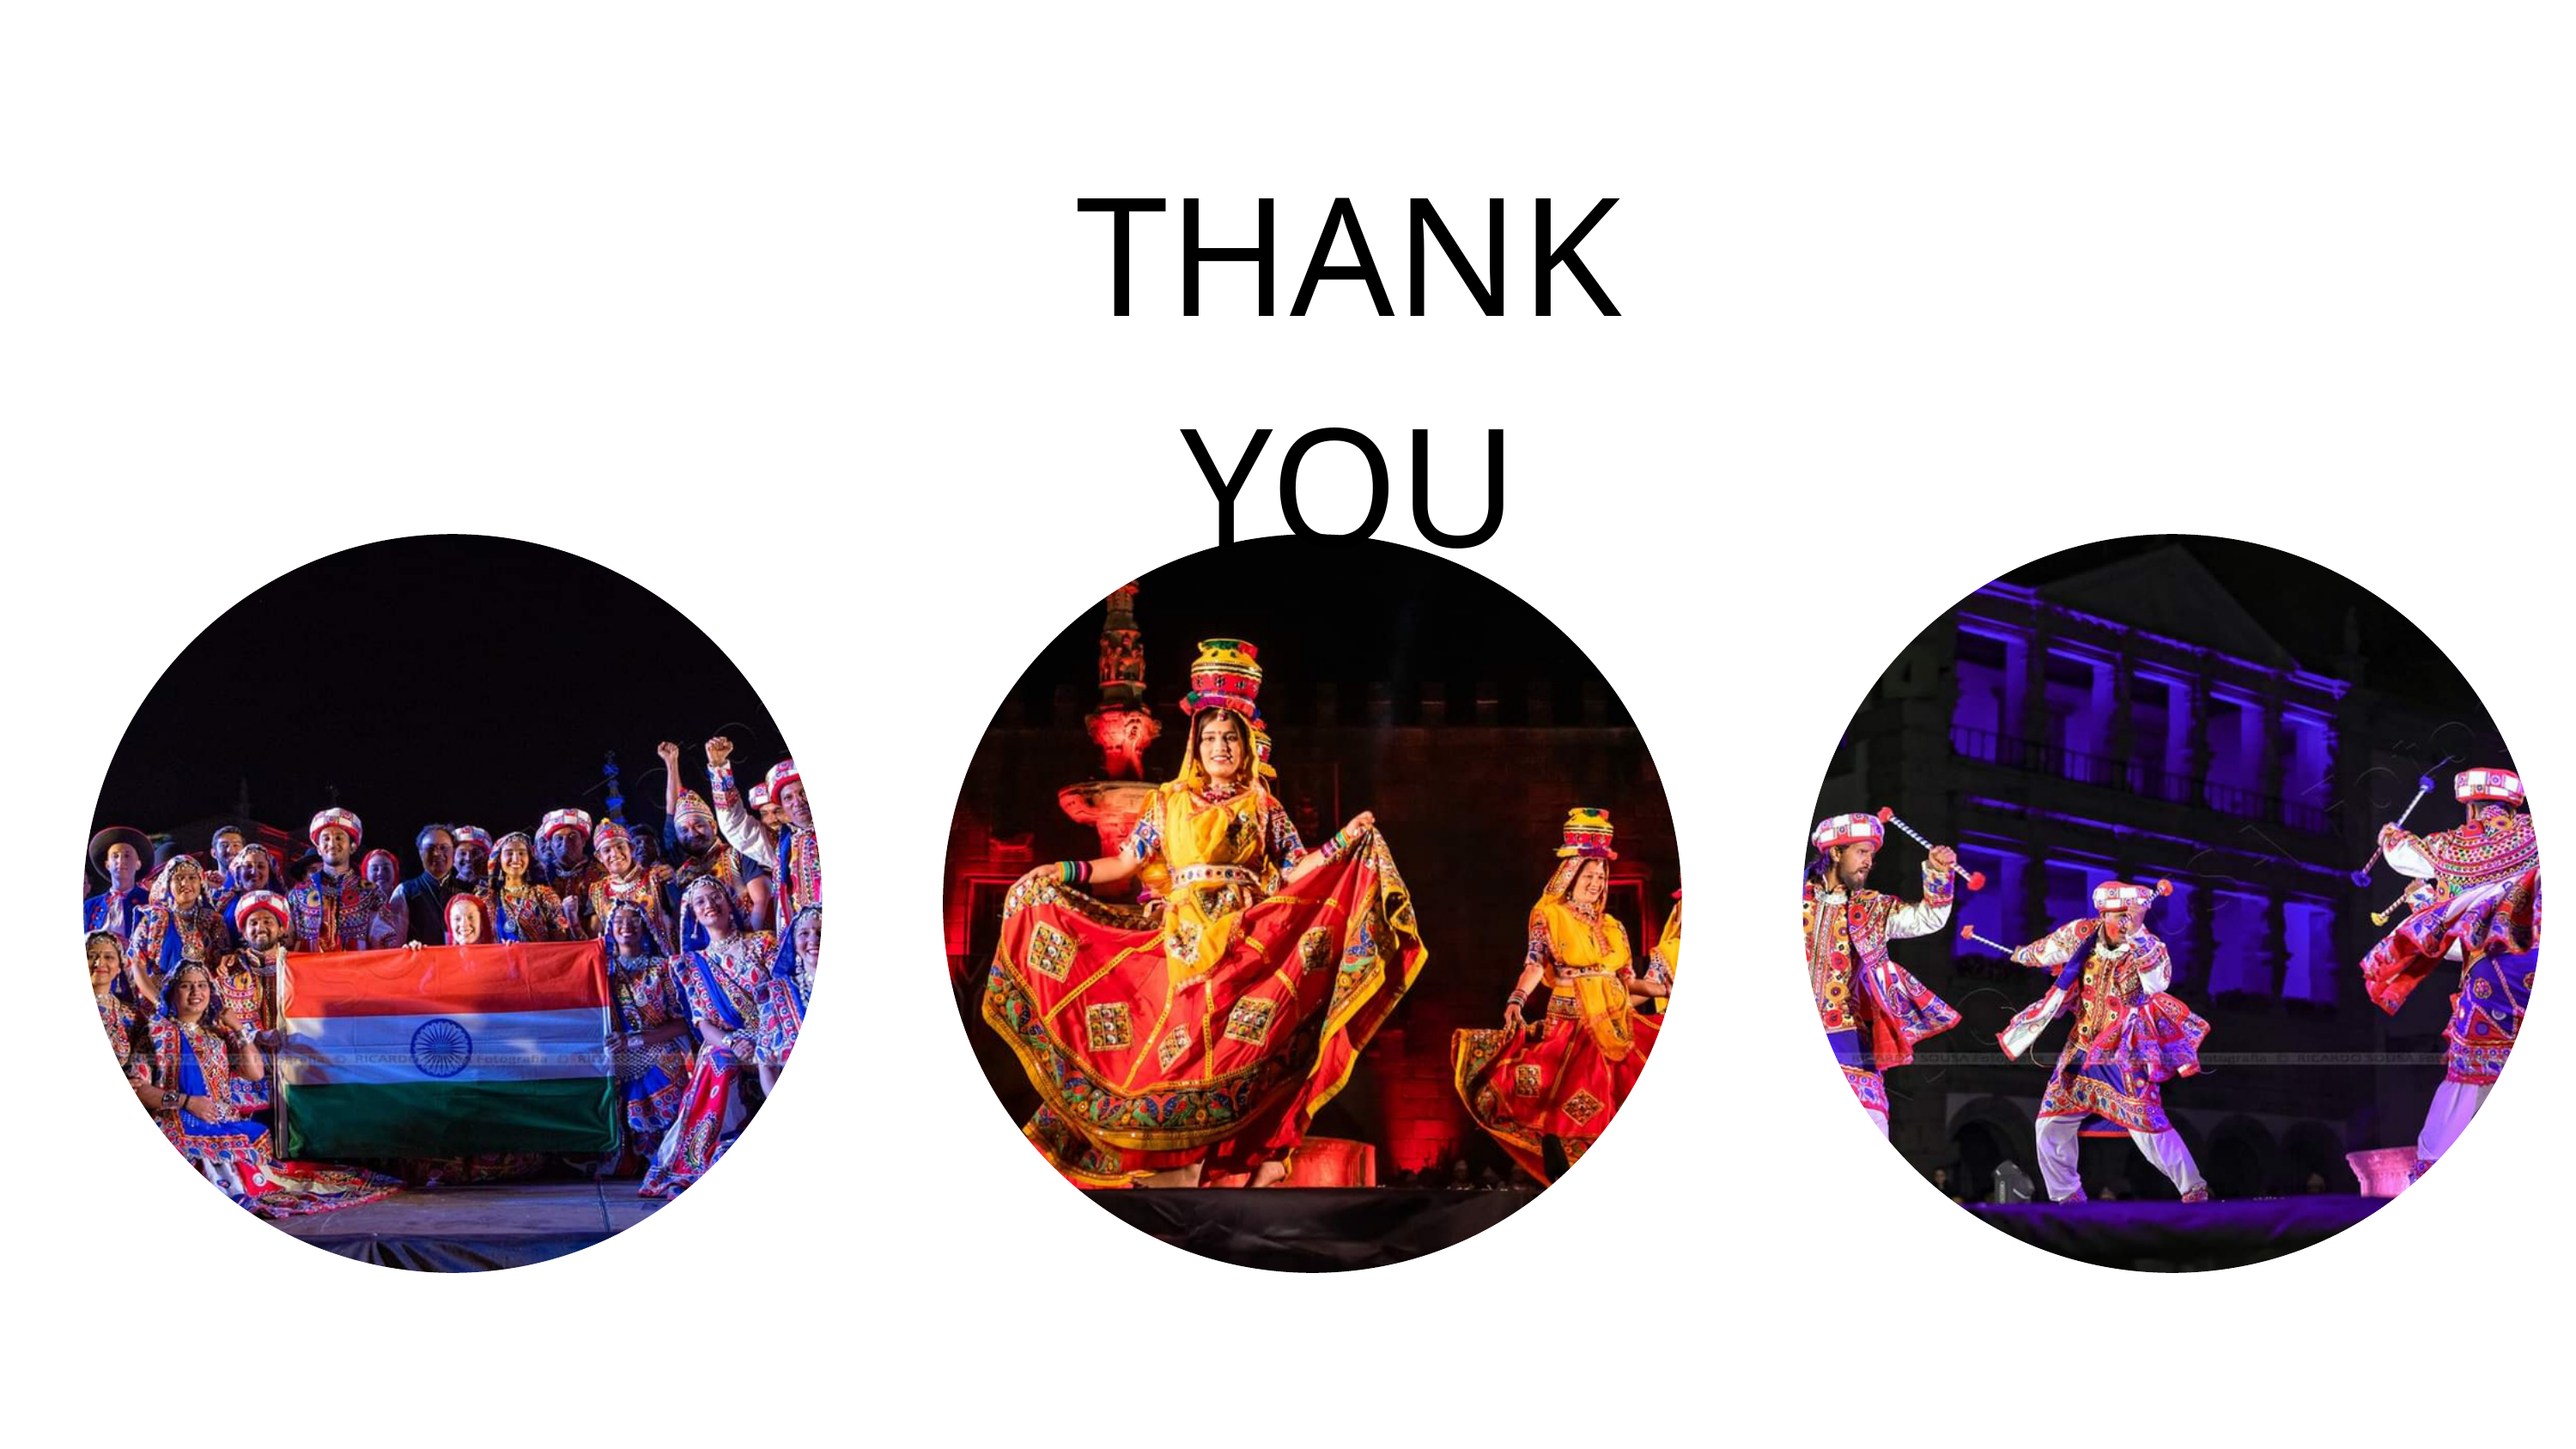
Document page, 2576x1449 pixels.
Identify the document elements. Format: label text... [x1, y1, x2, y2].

text_box THANK YOU [969, 119, 1730, 580]
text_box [82, 533, 823, 1274]
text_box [942, 533, 1682, 1274]
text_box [1802, 533, 2543, 1274]
